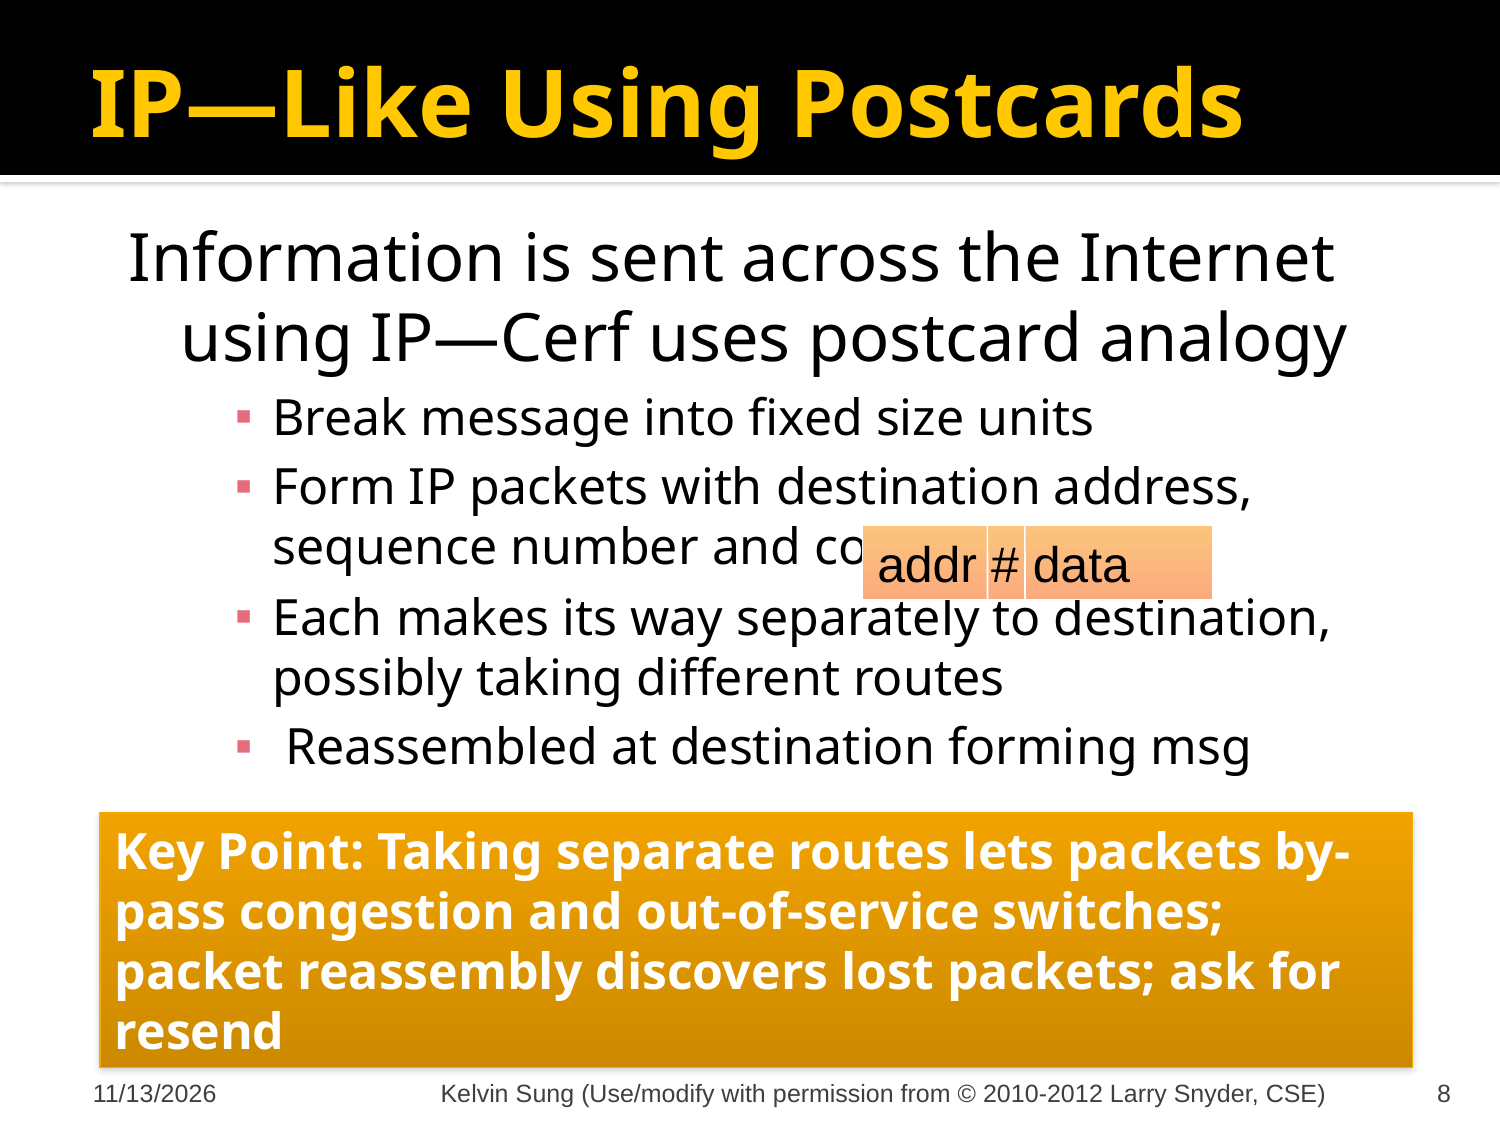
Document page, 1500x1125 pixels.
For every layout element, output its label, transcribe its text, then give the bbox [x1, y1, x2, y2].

text_box Key Point: Taking separate routes lets packets by-pass congestion and out-of-service switches; packet reassembly discovers lost packets; ask for resend [99, 812, 1413, 1068]
list Information is sent across the Internet using IP—Cerf uses postcard analogy Break message into fixed size units Form IP packets with destination address, sequence number and content Each makes its way separately to destination, possibly taking different routes Reassembled at destination forming msg [99, 200, 1400, 812]
title IP—Like Using Postcards [75, 25, 1425, 175]
slide_number 8 [1345, 1062, 1467, 1108]
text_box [862, 524, 1213, 602]
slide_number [75, 1062, 425, 1108]
footer Kelvin Sung (Use/modify with permission from © 2010-2012 Larry Snyder, CSE) [433, 1062, 1337, 1108]
